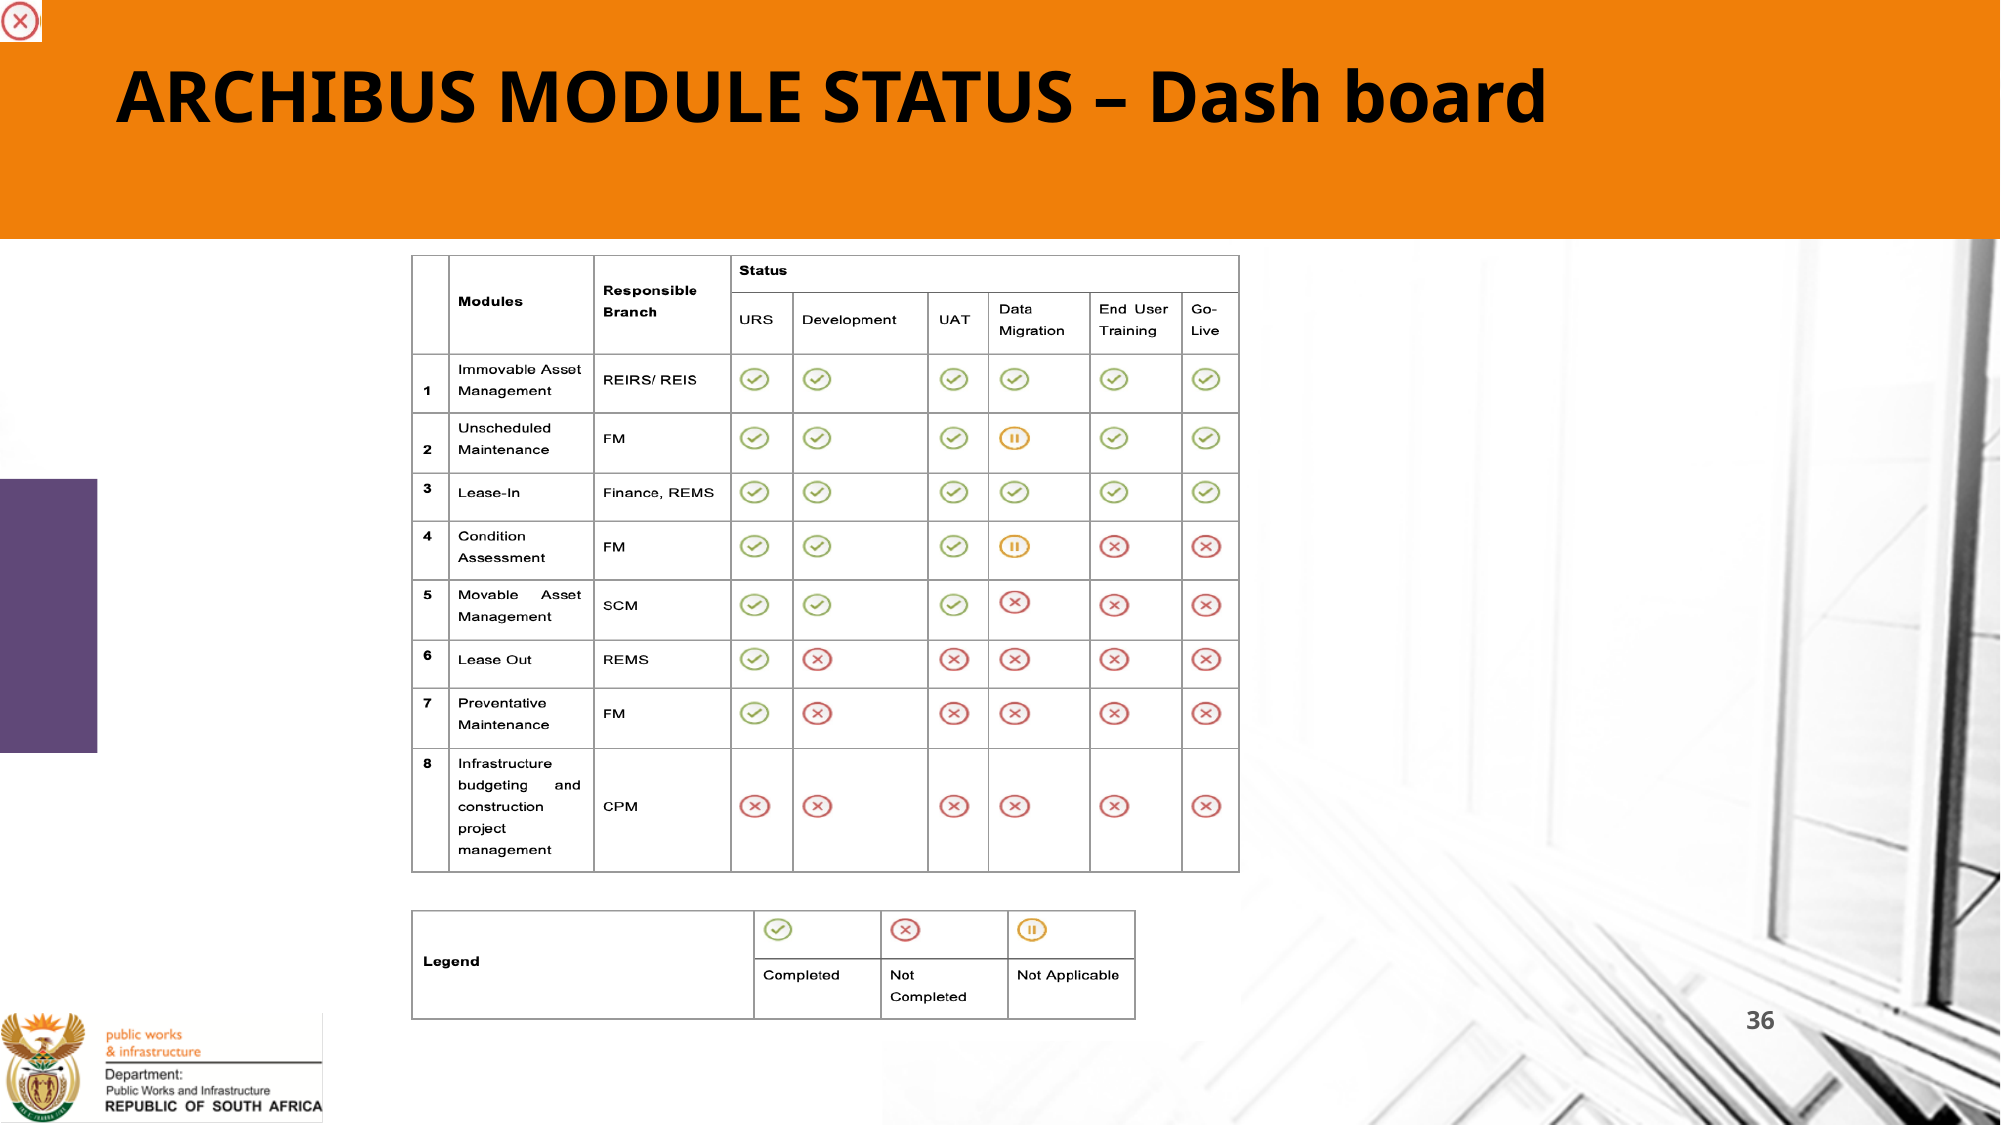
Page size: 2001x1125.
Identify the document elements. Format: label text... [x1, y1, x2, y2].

title ARCHIBUS MODULE STATUS – Dash board [101, 60, 1730, 173]
picture [1, 1013, 324, 1125]
picture [0, 0, 2001, 1125]
picture [0, 0, 42, 42]
